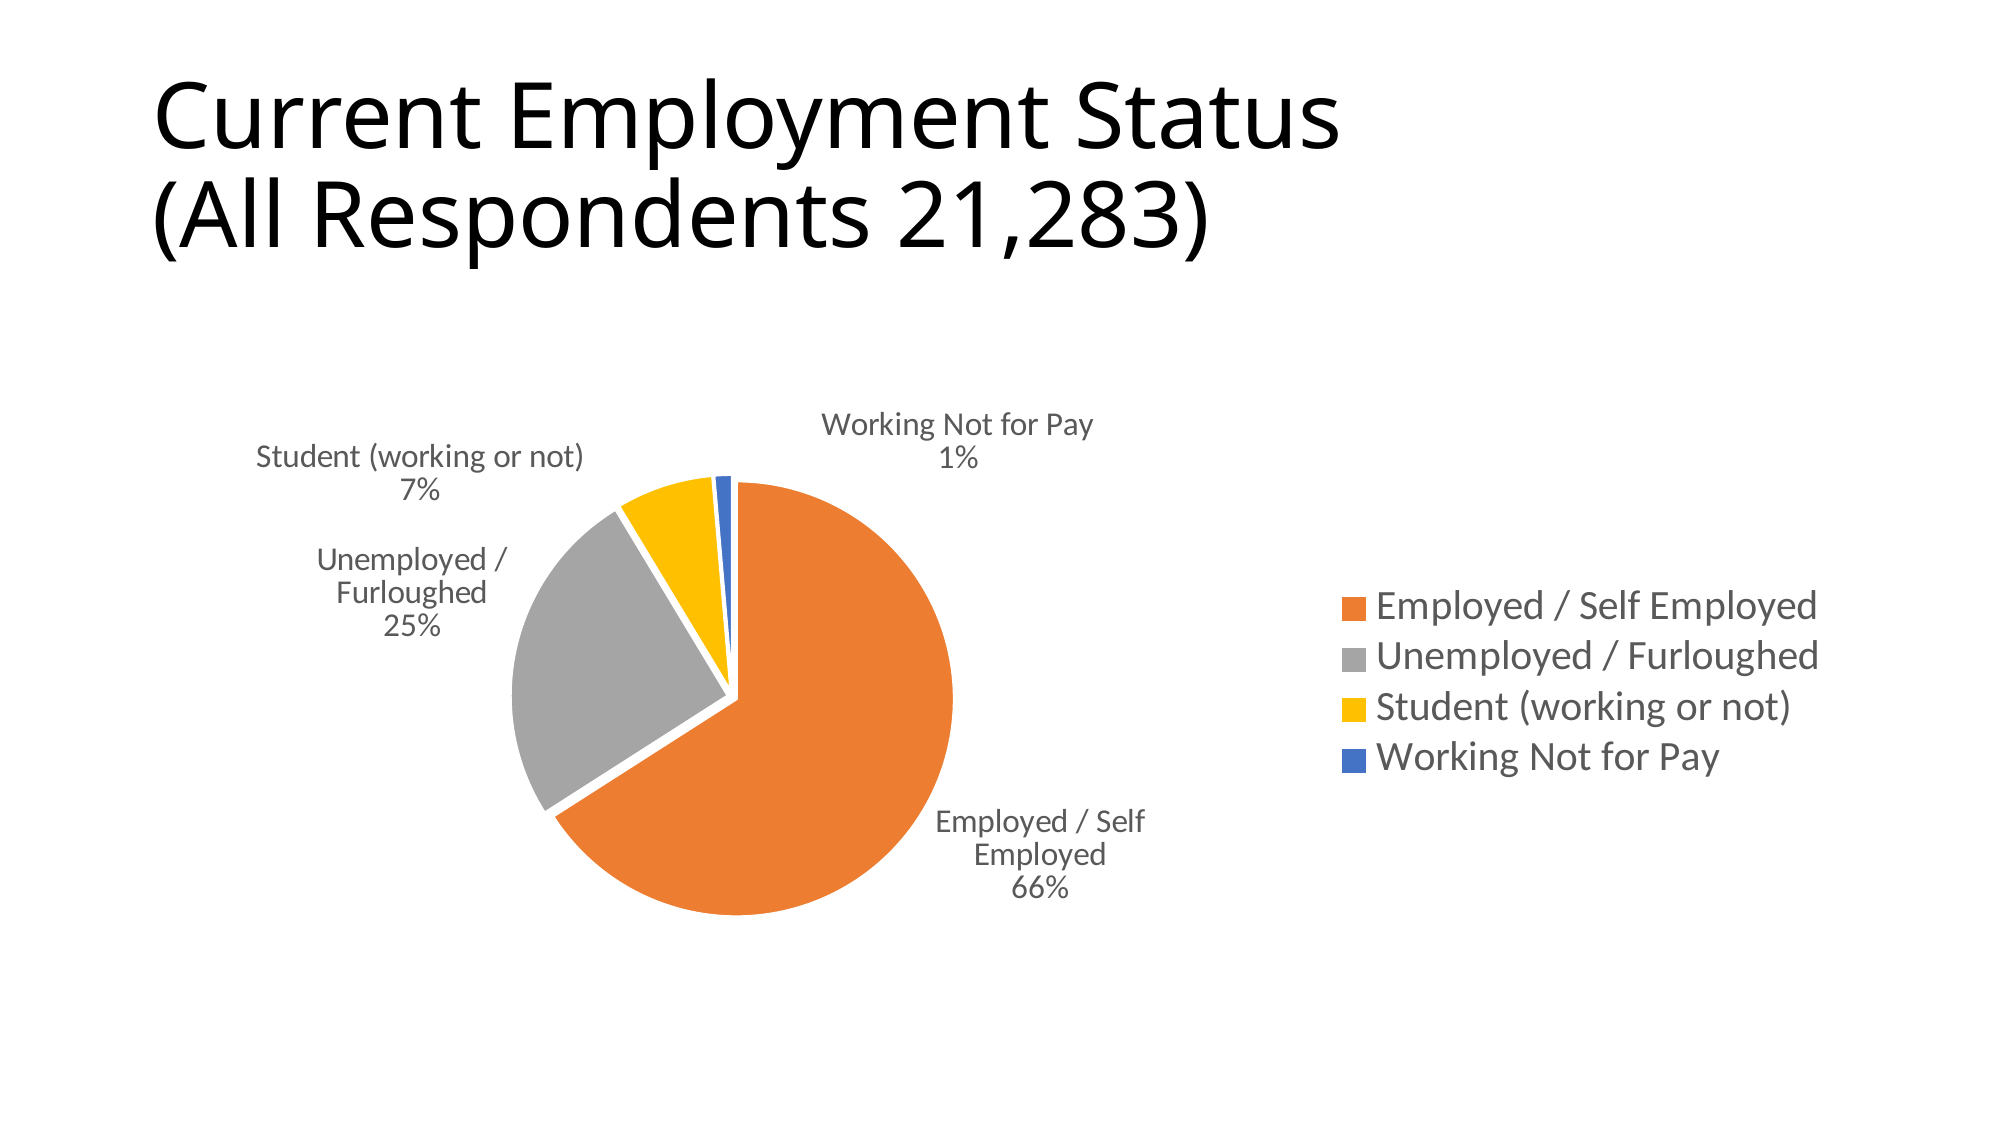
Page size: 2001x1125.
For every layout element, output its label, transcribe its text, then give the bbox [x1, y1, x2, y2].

chart [120, 302, 1846, 1017]
title Current Employment Status (All Respondents 21,283) [137, 59, 1863, 278]
